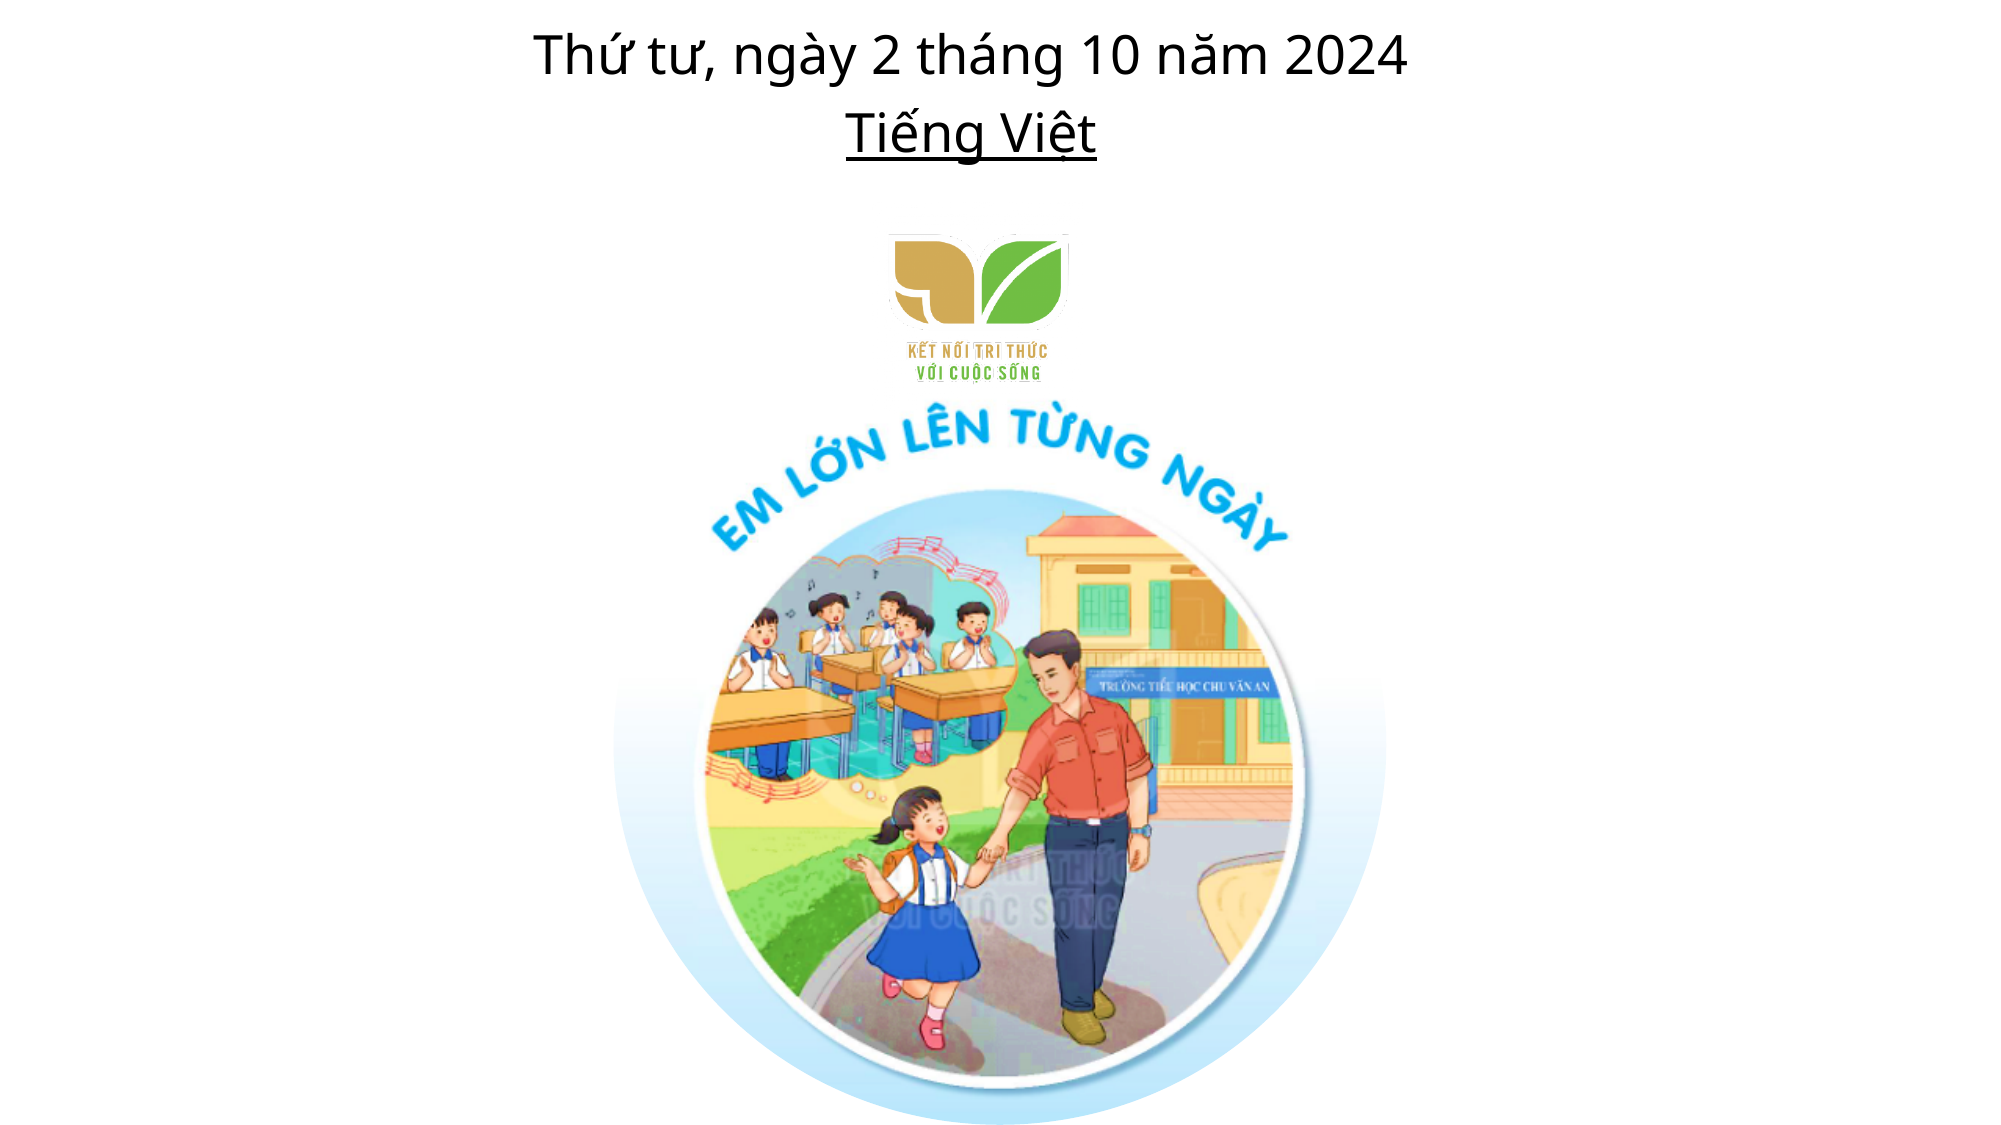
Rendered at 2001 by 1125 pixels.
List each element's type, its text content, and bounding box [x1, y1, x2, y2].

text_box Thứ tư, ngày 2 tháng 10 năm 2024 Tiếng Việt [135, 0, 1808, 171]
picture [613, 201, 1387, 1125]
